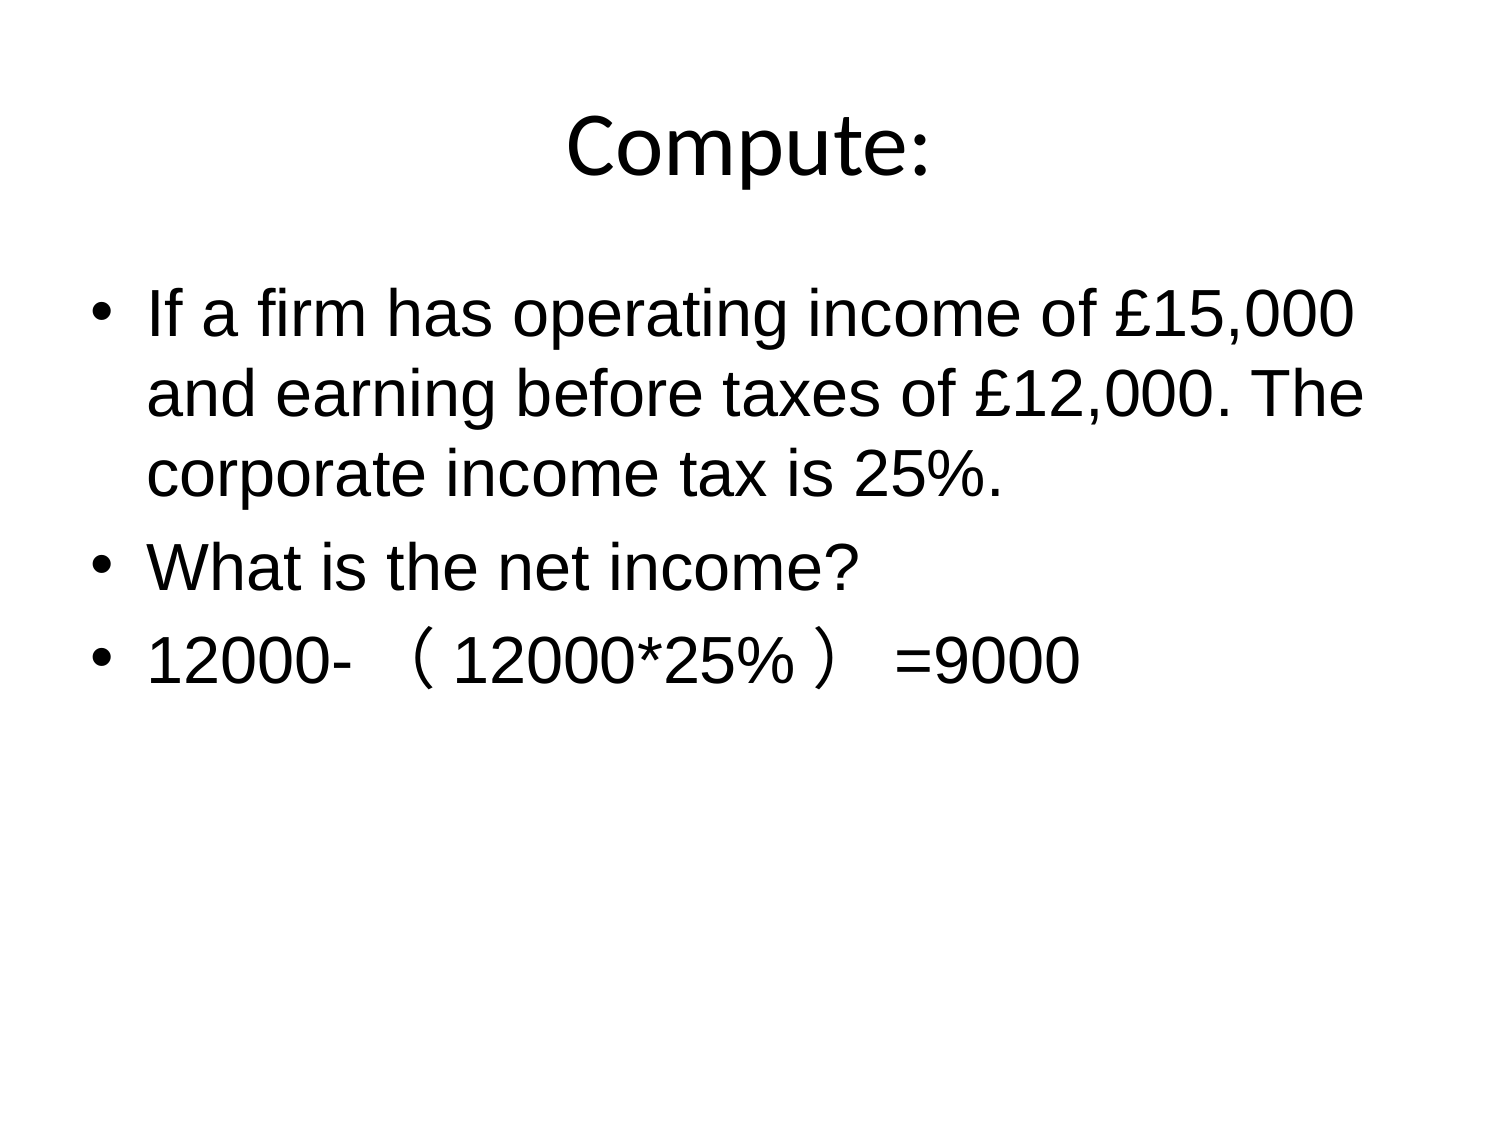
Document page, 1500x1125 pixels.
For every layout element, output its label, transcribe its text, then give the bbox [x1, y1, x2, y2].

list If a firm has operating income of £15,000 and earning before taxes of £12,000. The corporate income tax is 25%. What is the net income? 12000-（12000*25%）=9000 [75, 262, 1425, 1005]
title Compute: [75, 45, 1425, 233]
